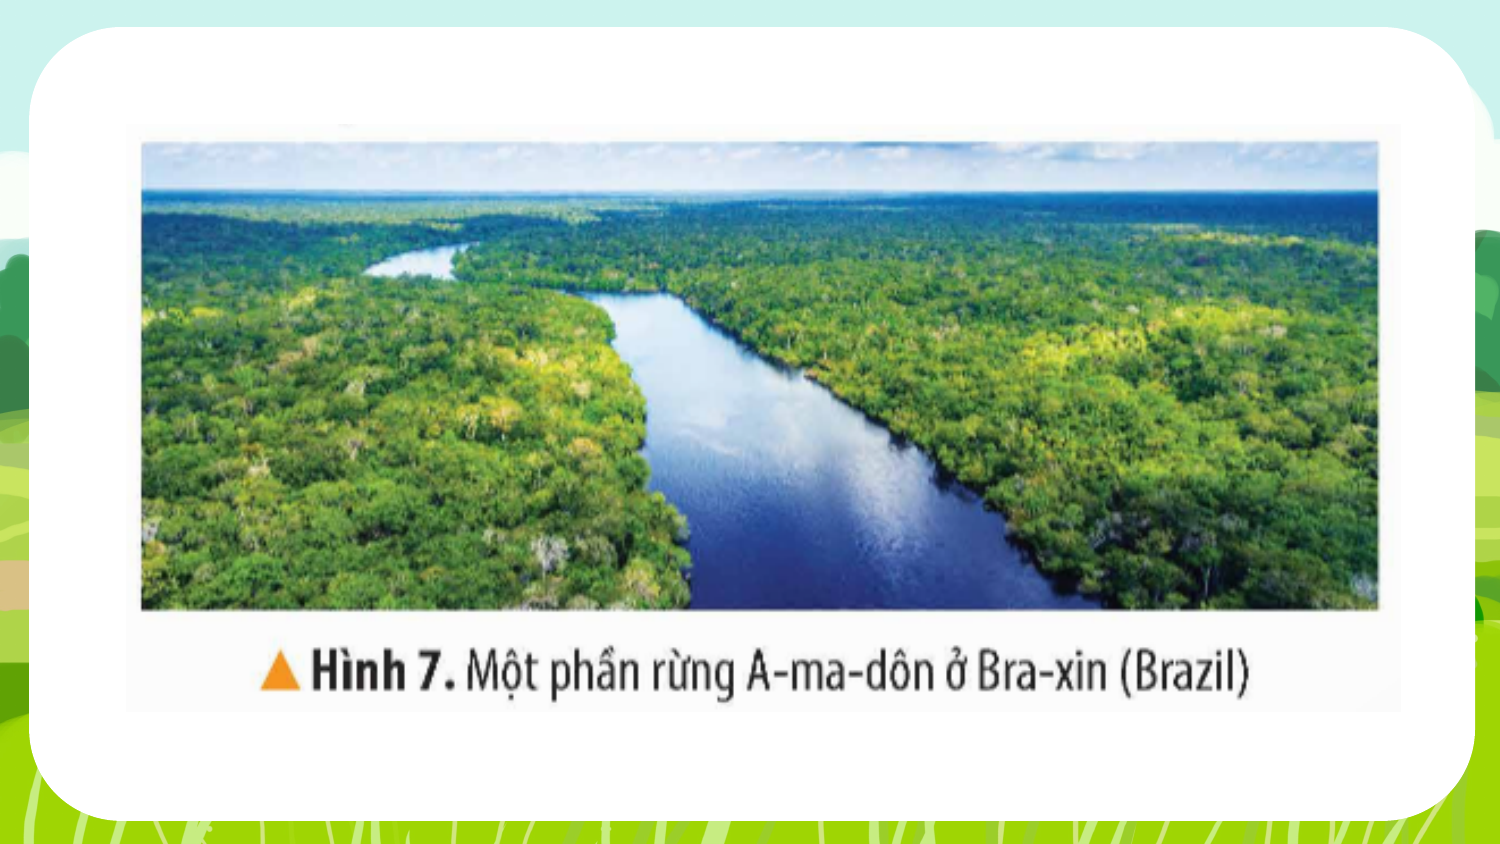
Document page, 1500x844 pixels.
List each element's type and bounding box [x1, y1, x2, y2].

picture [0, 0, 1500, 844]
text_box [28, 26, 1477, 822]
